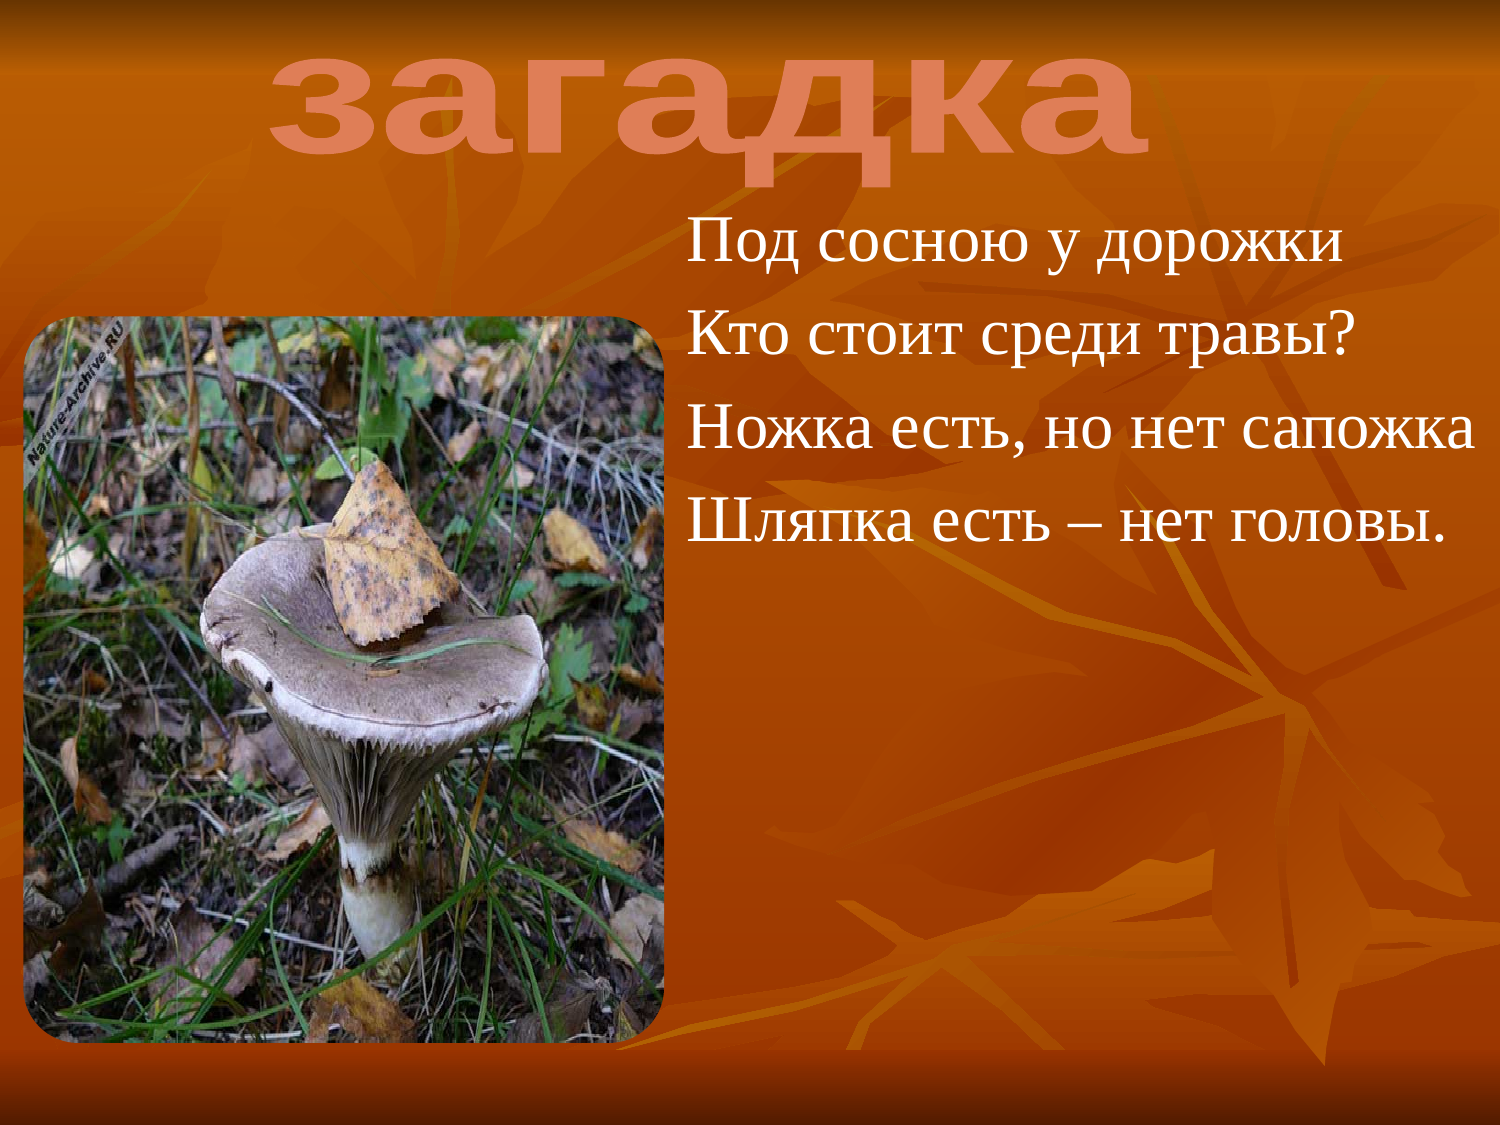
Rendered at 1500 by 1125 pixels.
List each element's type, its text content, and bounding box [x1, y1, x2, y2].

picture [23, 316, 665, 1044]
list Под сосною у дорожки Кто стоит среди травы? Ножка есть, но нет сапожка Шляпка есть – нет головы. [371, 187, 1500, 779]
